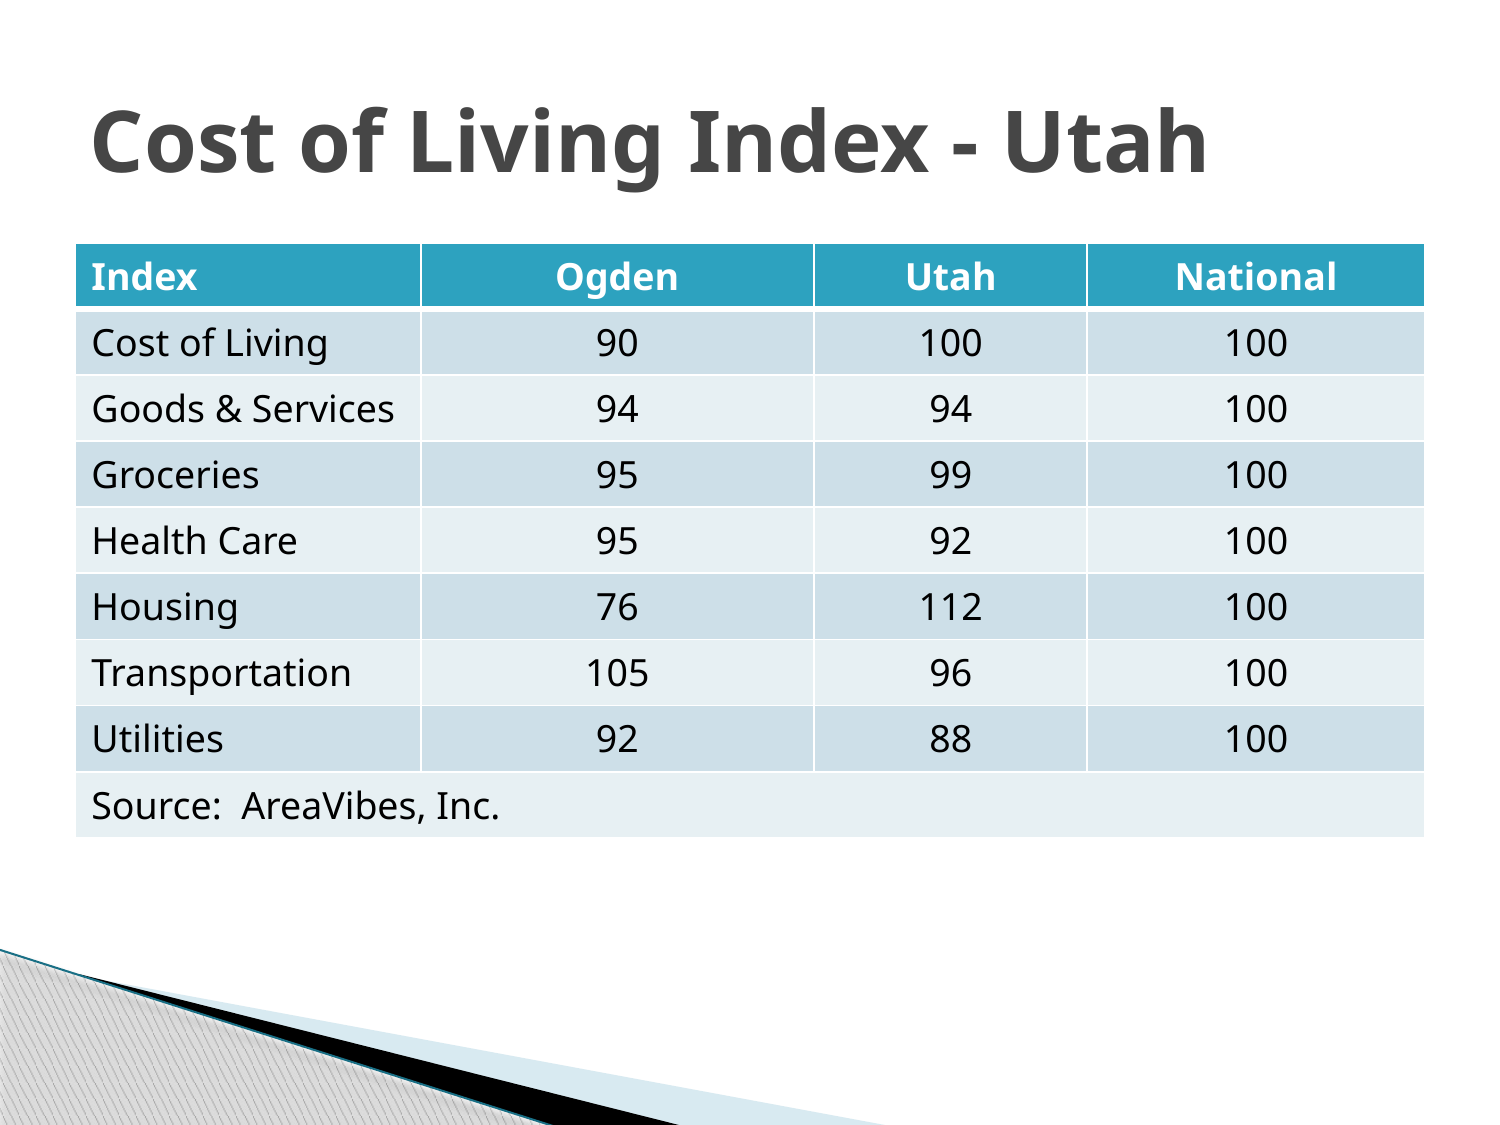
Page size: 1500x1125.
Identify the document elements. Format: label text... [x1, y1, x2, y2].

table_cell 100 [1088, 508, 1424, 572]
table_cell 100 [1088, 376, 1424, 440]
table_cell Health Care [76, 508, 420, 572]
table_cell Transportation [76, 640, 420, 705]
table_cell 105 [422, 640, 813, 705]
table_header National [1088, 244, 1424, 306]
table_cell 95 [422, 442, 813, 506]
table_cell Housing [76, 574, 420, 639]
table_header Index [76, 244, 420, 306]
table_cell 100 [1088, 312, 1424, 374]
table_header Utah [815, 244, 1086, 306]
title Cost of Living Index - Utah [75, 45, 1425, 233]
table_cell 76 [422, 574, 813, 639]
table_cell 100 [1088, 442, 1424, 506]
table_cell 100 [1088, 640, 1424, 705]
table_cell 92 [422, 706, 813, 771]
table_cell Cost of Living [76, 312, 420, 374]
table_cell 100 [1088, 574, 1424, 639]
table_cell 112 [815, 574, 1086, 639]
table_cell 100 [815, 312, 1086, 374]
table_cell 95 [422, 508, 813, 572]
table_cell 88 [815, 706, 1086, 771]
table_cell Utilities [76, 706, 420, 771]
table_cell Source: AreaVibes, Inc. [76, 773, 1424, 837]
table_cell 96 [815, 640, 1086, 705]
table_cell 99 [815, 442, 1086, 506]
table_header Ogden [422, 244, 813, 306]
table_cell 90 [422, 312, 813, 374]
table_cell 92 [815, 508, 1086, 572]
table_cell 100 [1088, 706, 1424, 771]
table_cell 94 [815, 376, 1086, 440]
table_cell Goods & Services [76, 376, 420, 440]
table_cell Groceries [76, 442, 420, 506]
table_cell 94 [422, 376, 813, 440]
